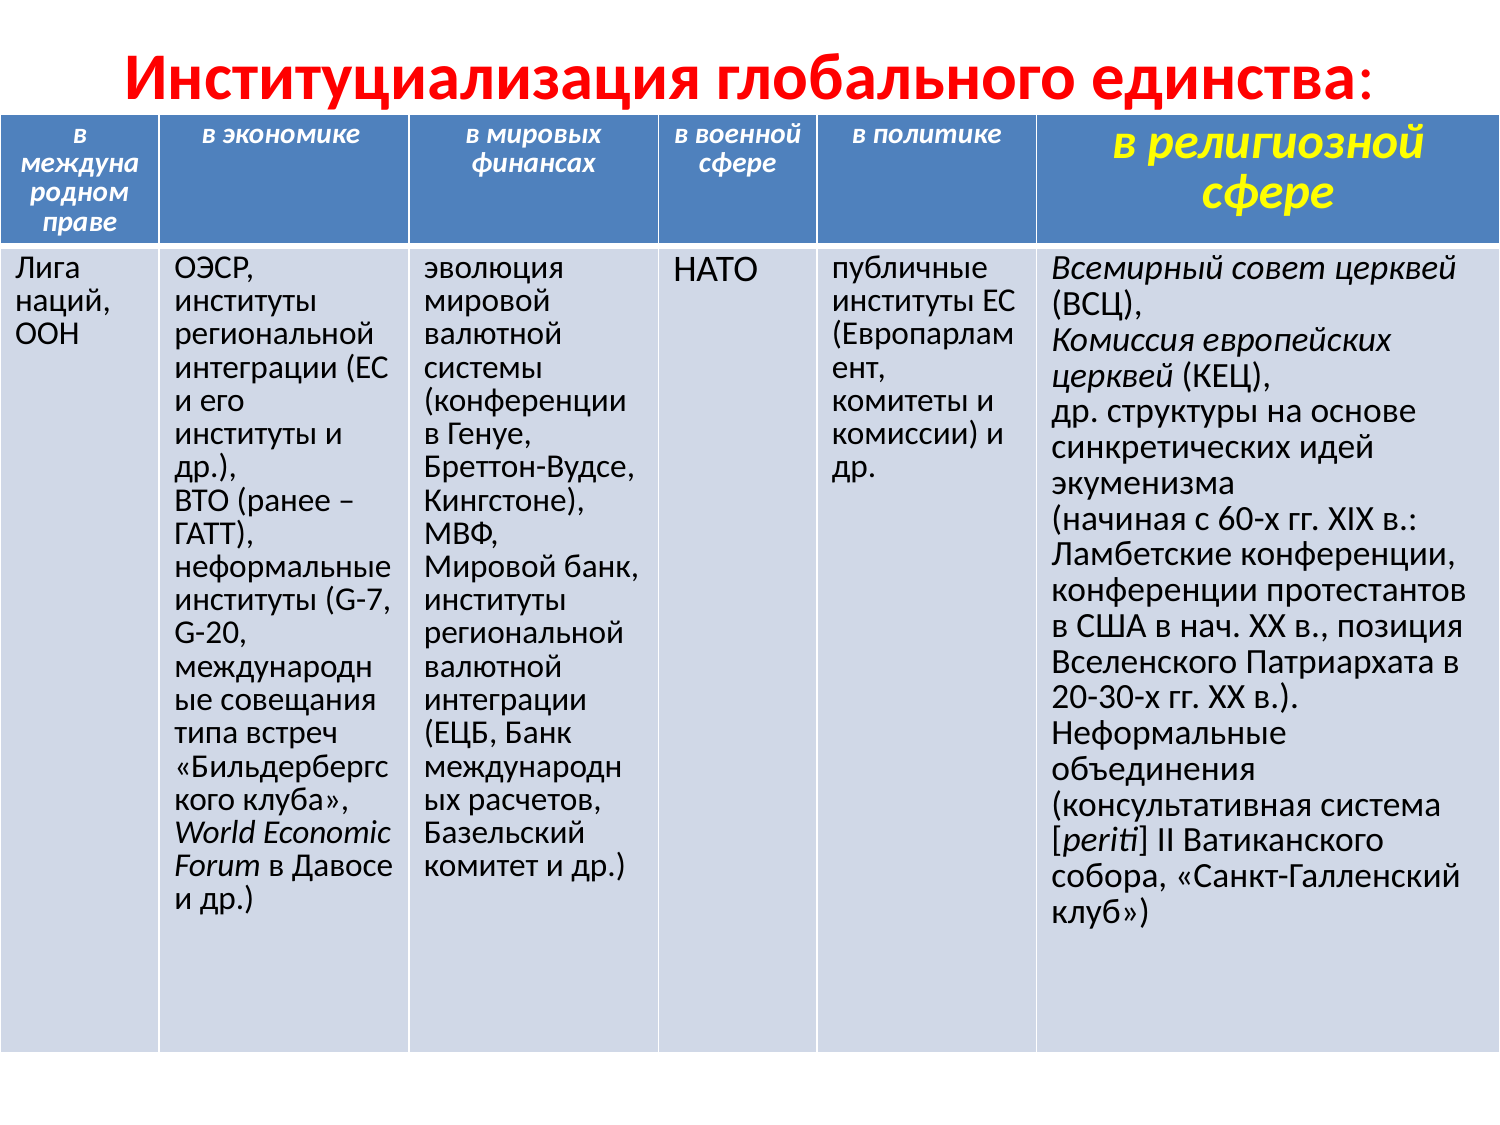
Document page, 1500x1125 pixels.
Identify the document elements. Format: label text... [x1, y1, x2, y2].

table_cell эволюция мировой валютной системы (конференции в Генуе, Бреттон-Вудсе, Кингстоне), МВФ, Мировой банк, институты региональной валютной интеграции (ЕЦБ, Банк международных расчетов, Базельский комитет и др.) [410, 249, 658, 1052]
table_header в экономике [160, 115, 408, 243]
table_header в религиозной сфере [1037, 115, 1499, 243]
table_header в мировых финансах [410, 115, 658, 243]
table_cell Лига наций, ООН [1, 249, 158, 1052]
table_header в международном праве [1, 115, 158, 243]
table_header в военной сфере [659, 115, 816, 243]
table_cell Всемирный совет церквей (ВСЦ), Комиссия европейских церквей (КЕЦ), др. структуры на основе синкретических идей экуменизма (начиная с 60-х гг. XIX в.: Ламбетские конференции, конференции протестантов в США в нач. ХХ в., позиция Вселенского Патриархата в 20-30-х гг. ХХ в.). Неформальные объединения (консультативная система [periti] II Ватиканского собора, «Санкт-Галленский клуб») [1037, 249, 1499, 1052]
table_cell ОЭСР, институты региональной интеграции (ЕС и его институты и др.), ВТО (ранее – ГАТТ), неформальные институты (G-7, G-20, международные совещания типа встреч «Бильдербергского клуба», World Economic Forum в Давосе и др.) [160, 249, 408, 1052]
table_cell НАТО [659, 249, 816, 1052]
table_cell публичные институты ЕС (Европарламент, комитеты и комиссии) и др. [818, 249, 1036, 1052]
title Институциализация глобального единства: [75, 45, 1425, 102]
table_header в политике [818, 115, 1036, 243]
